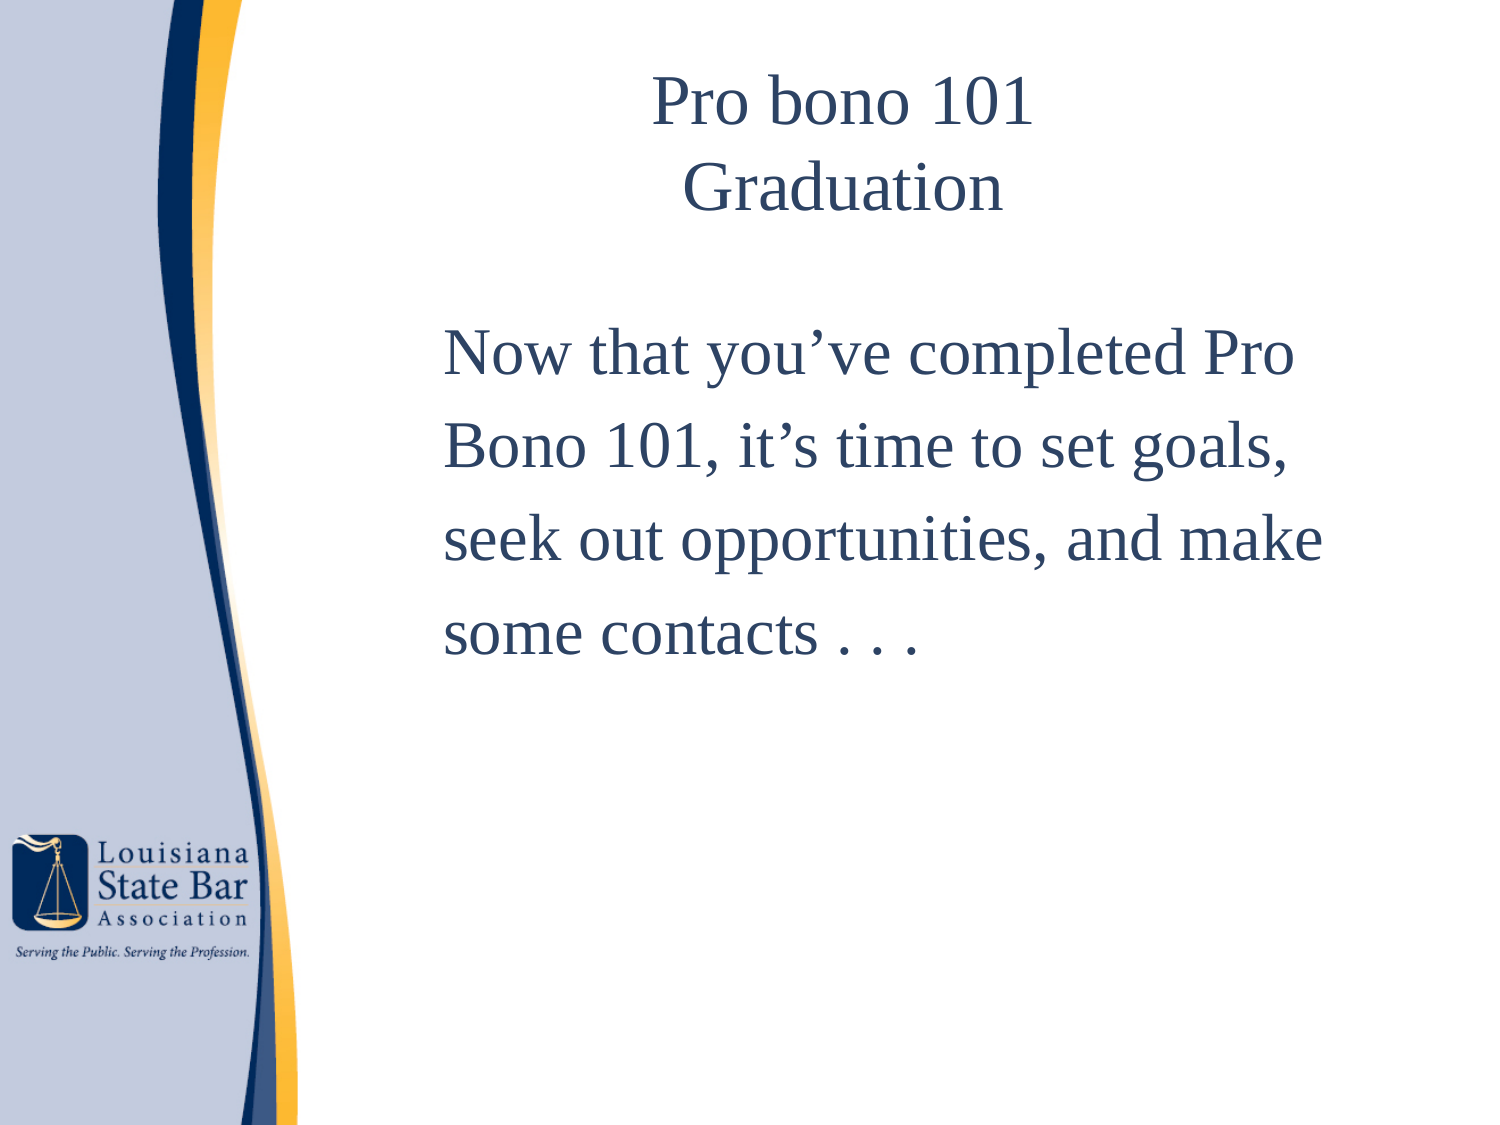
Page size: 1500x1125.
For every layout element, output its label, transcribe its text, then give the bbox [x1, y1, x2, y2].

title Pro bono 101 Graduation [262, 45, 1425, 233]
picture [0, 0, 1500, 1125]
list Now that you’ve completed Pro Bono 101, it’s time to set goals, seek out opportunities, and make some contacts . . . [362, 299, 1425, 725]
